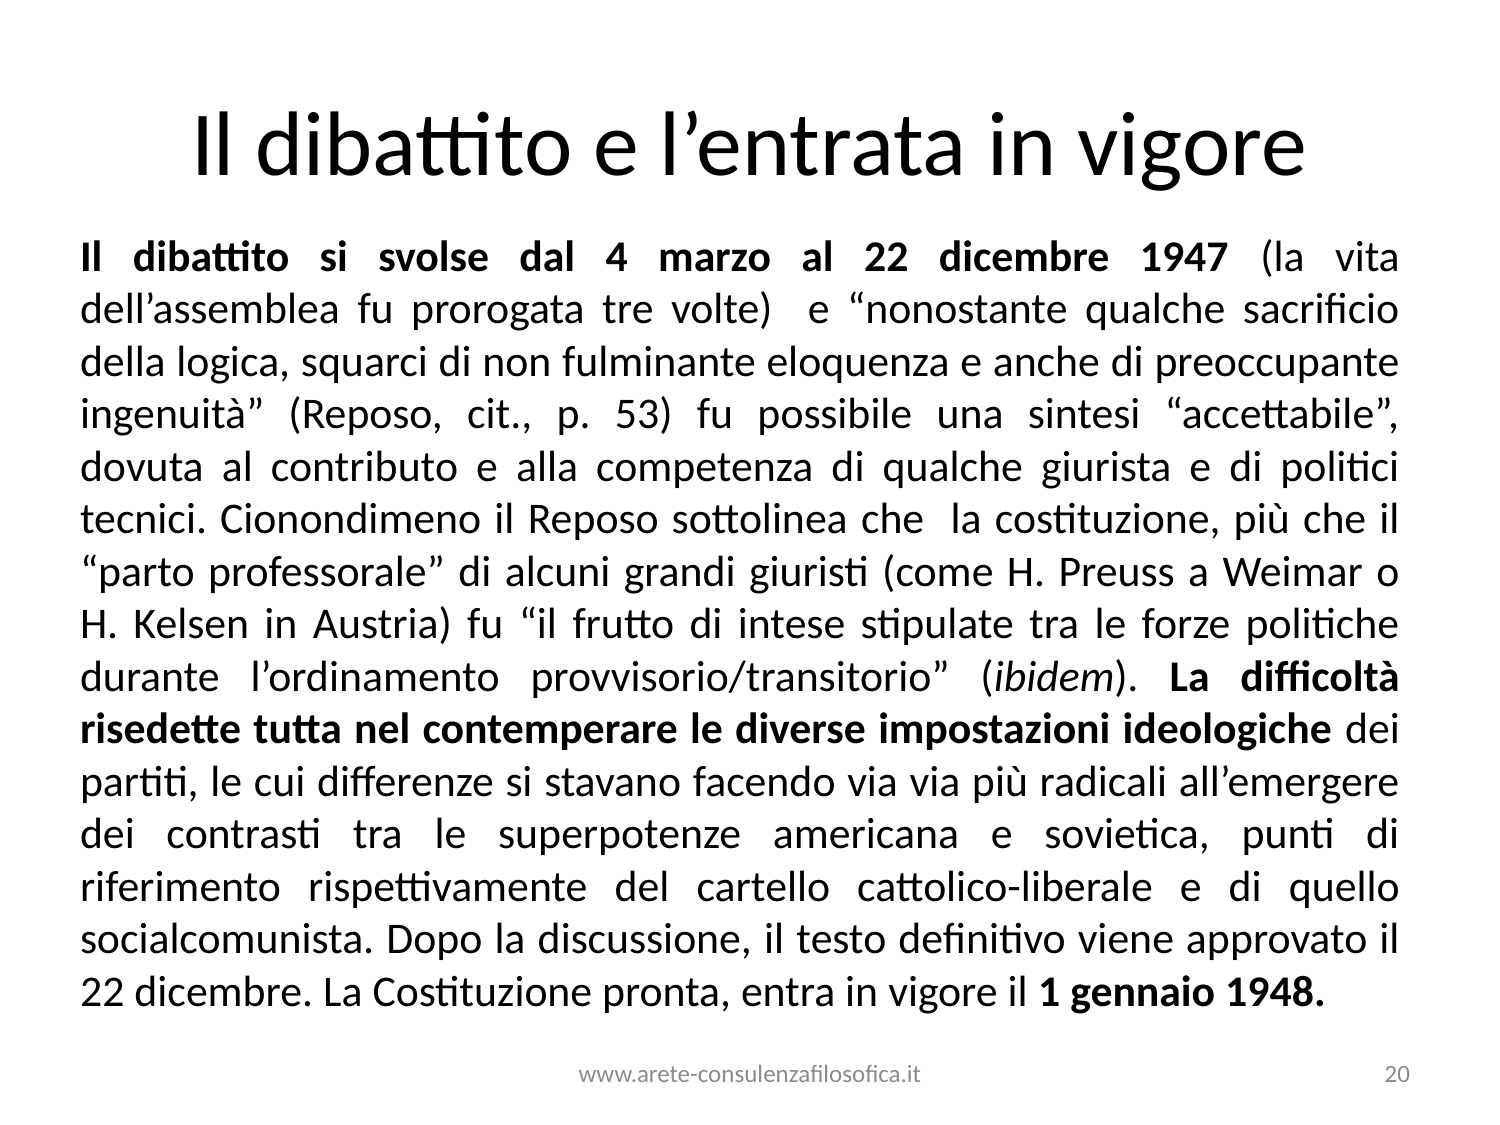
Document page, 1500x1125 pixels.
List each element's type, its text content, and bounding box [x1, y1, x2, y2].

slide_number 20 [1074, 1042, 1425, 1103]
footer www.arete-consulenzafilosofica.it [512, 1042, 988, 1103]
list Il dibattito si svolse dal 4 marzo al 22 dicembre 1947 (la vita dell’assemblea fu prorogata tre volte) e “nonostante qualche sacrificio della logica, squarci di non fulminante eloquenza e anche di preoccupante ingenuità” (Reposo, cit., p. 53) fu possibile una sintesi “accettabile”, dovuta al contributo e alla competenza di qualche giurista e di politici tecnici. Cionondimeno il Reposo sottolinea che la costituzione, più che il “parto professorale” di alcuni grandi giuristi (come H. Preuss a Weimar o H. Kelsen in Austria) fu “il frutto di intese stipulate tra le forze politiche durante l’ordinamento provvisorio/transitorio” (ibidem). La difficoltà risedette tutta nel contemperare le diverse impostazioni ideologiche dei partiti, le cui differenze si stavano facendo via via più radicali all’emergere dei contrasti tra le superpotenze americana e sovietica, punti di riferimento rispettivamente del cartello cattolico-liberale e di quello socialcomunista. Dopo la discussione, il testo definitivo viene approvato il 22 dicembre. La Costituzione pronta, entra in vigore il 1 gennaio 1948. [64, 219, 1415, 1028]
title Il dibattito e l’entrata in vigore [75, 45, 1425, 233]
